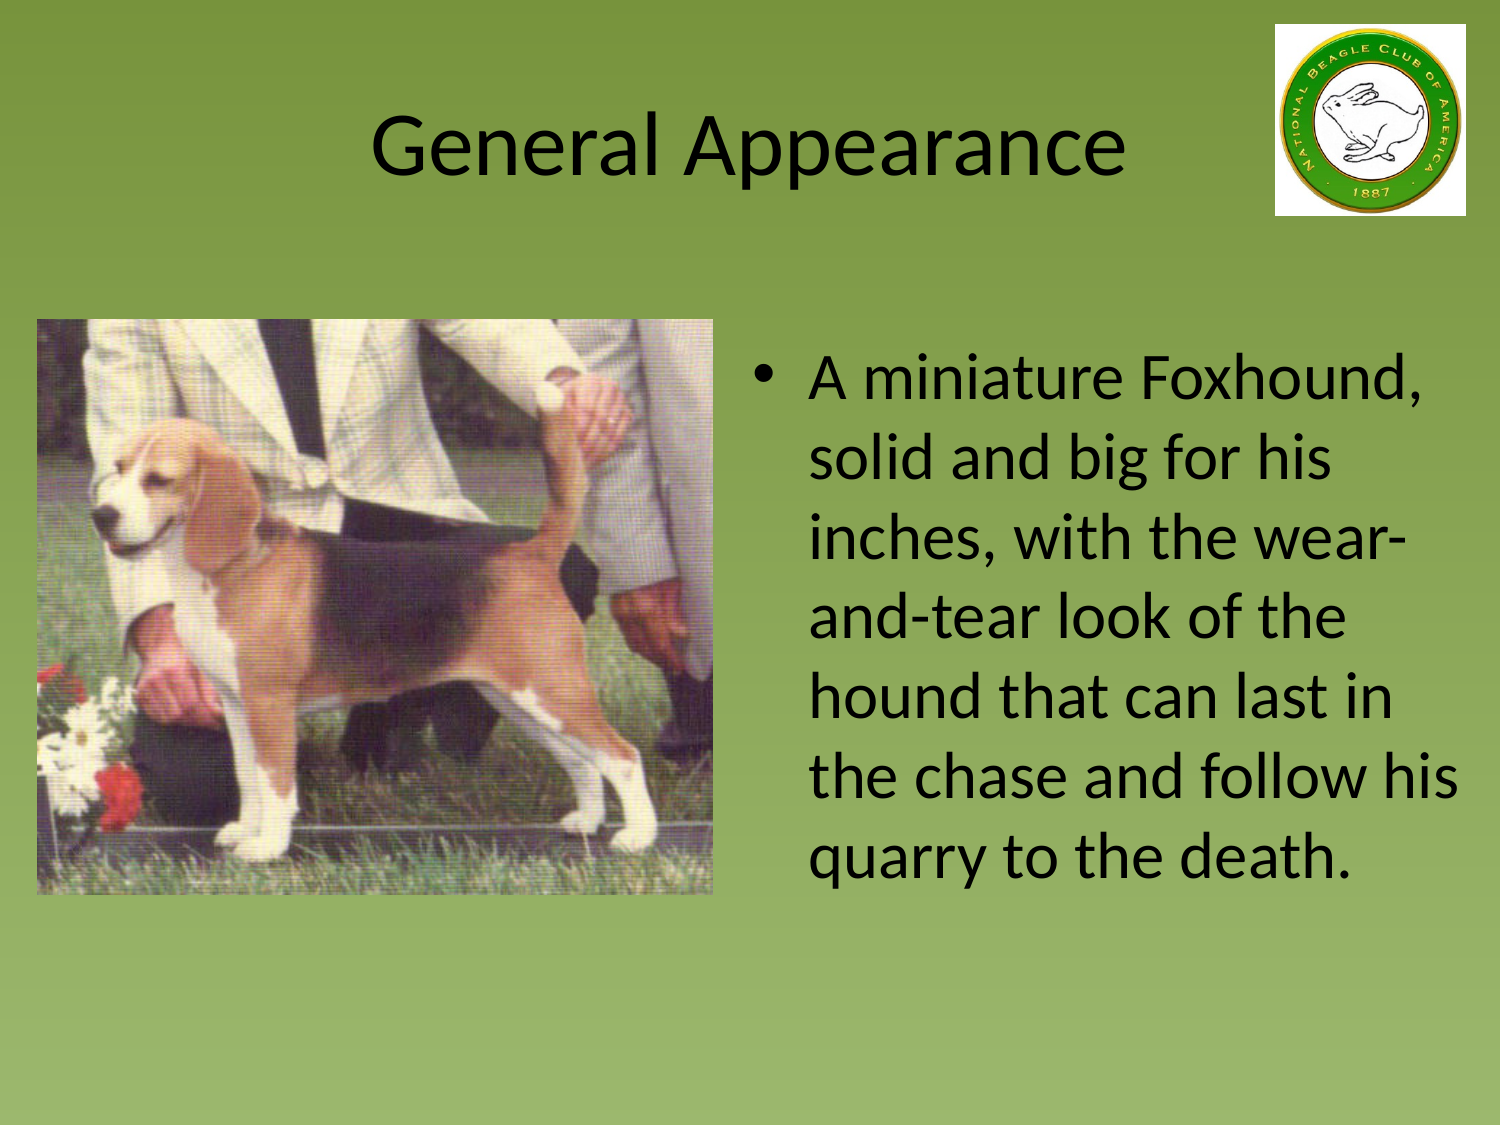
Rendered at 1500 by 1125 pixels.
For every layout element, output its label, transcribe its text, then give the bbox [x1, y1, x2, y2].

picture [1274, 24, 1466, 216]
title General Appearance [75, 45, 1425, 233]
picture [37, 319, 713, 895]
list A miniature Foxhound, solid and big for his inches, with the wear-and-tear look of the hound that can last in the chase and follow his quarry to the death. [737, 324, 1500, 1093]
